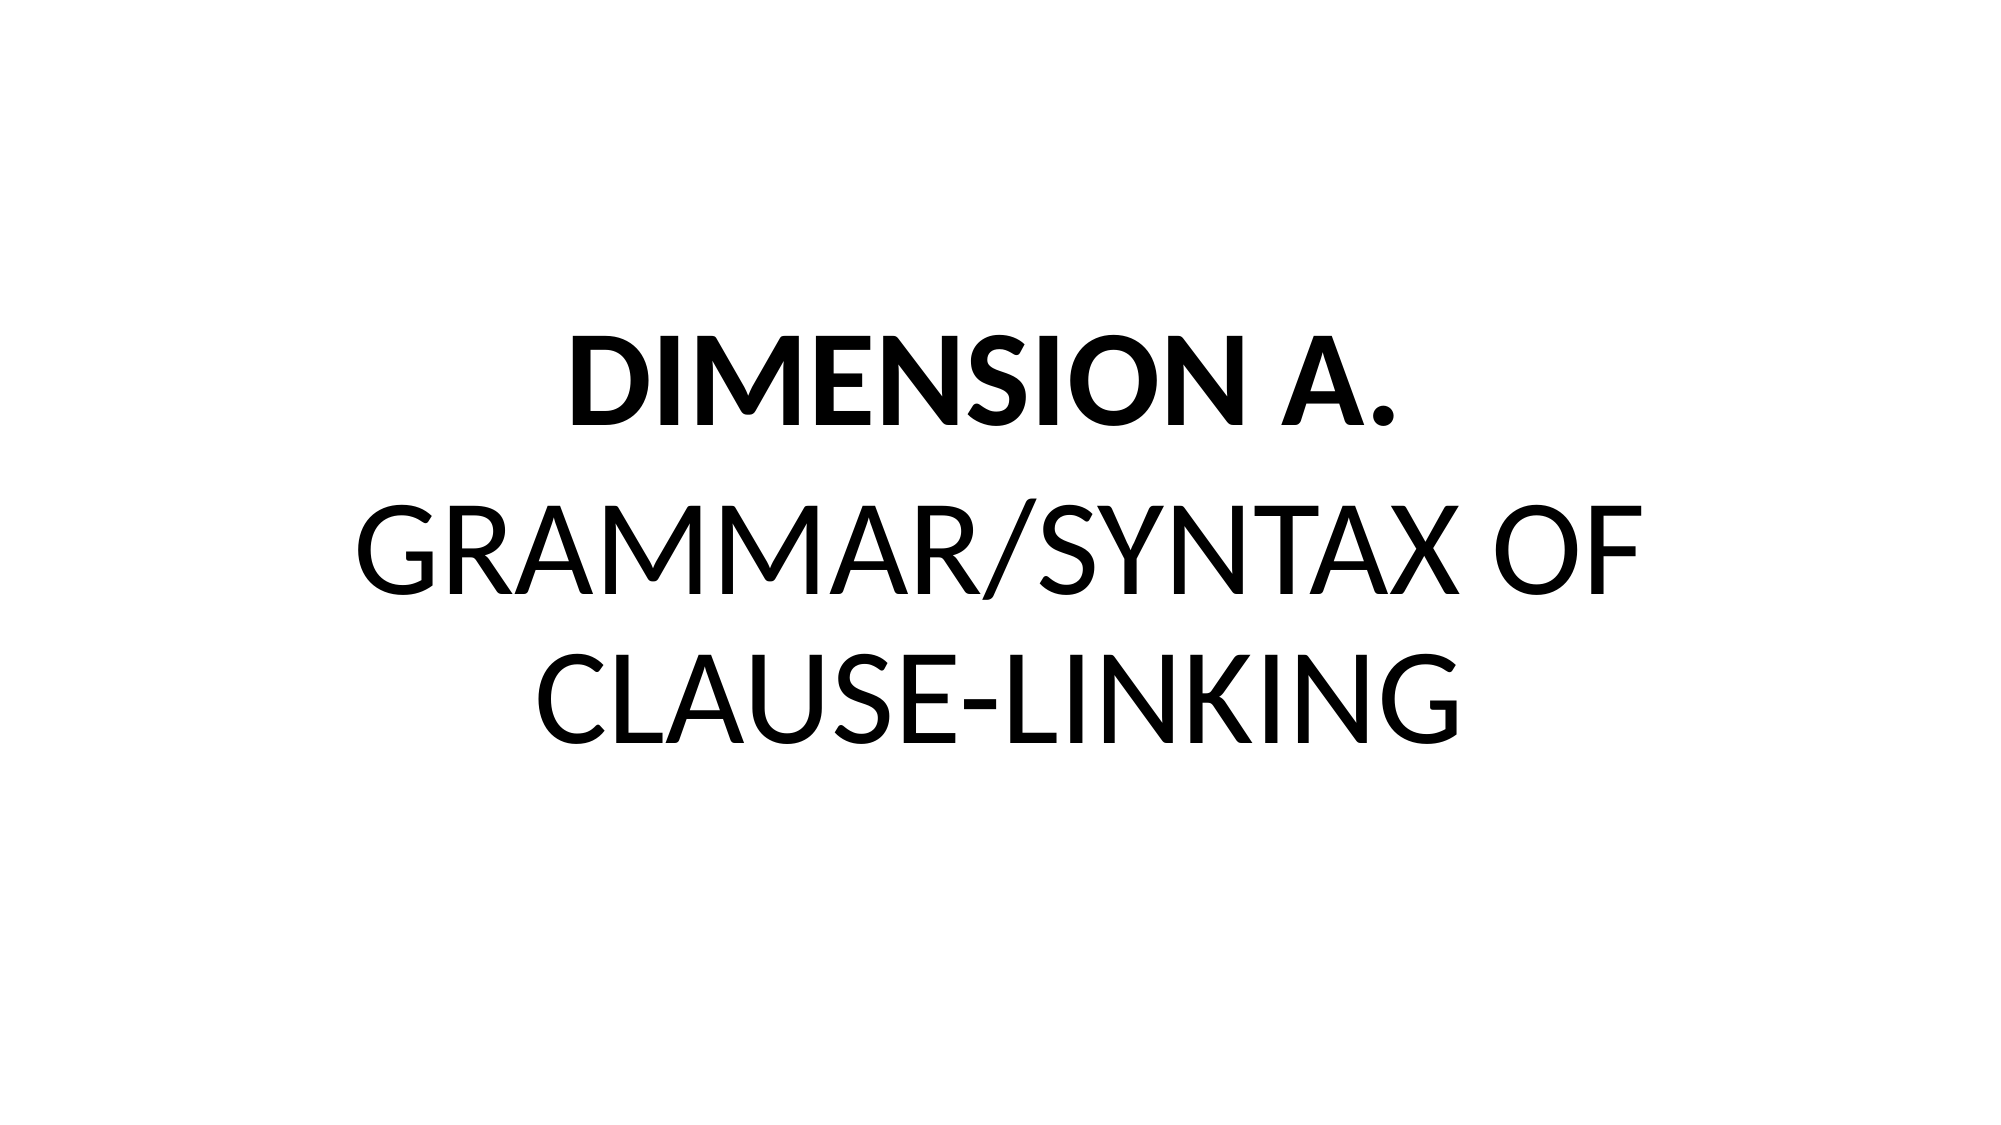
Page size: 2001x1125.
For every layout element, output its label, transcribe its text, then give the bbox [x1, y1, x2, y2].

list DIMENSION A. GRAMMAR/SYNTAX OF CLAUSE-LINKING [137, 299, 1863, 1014]
